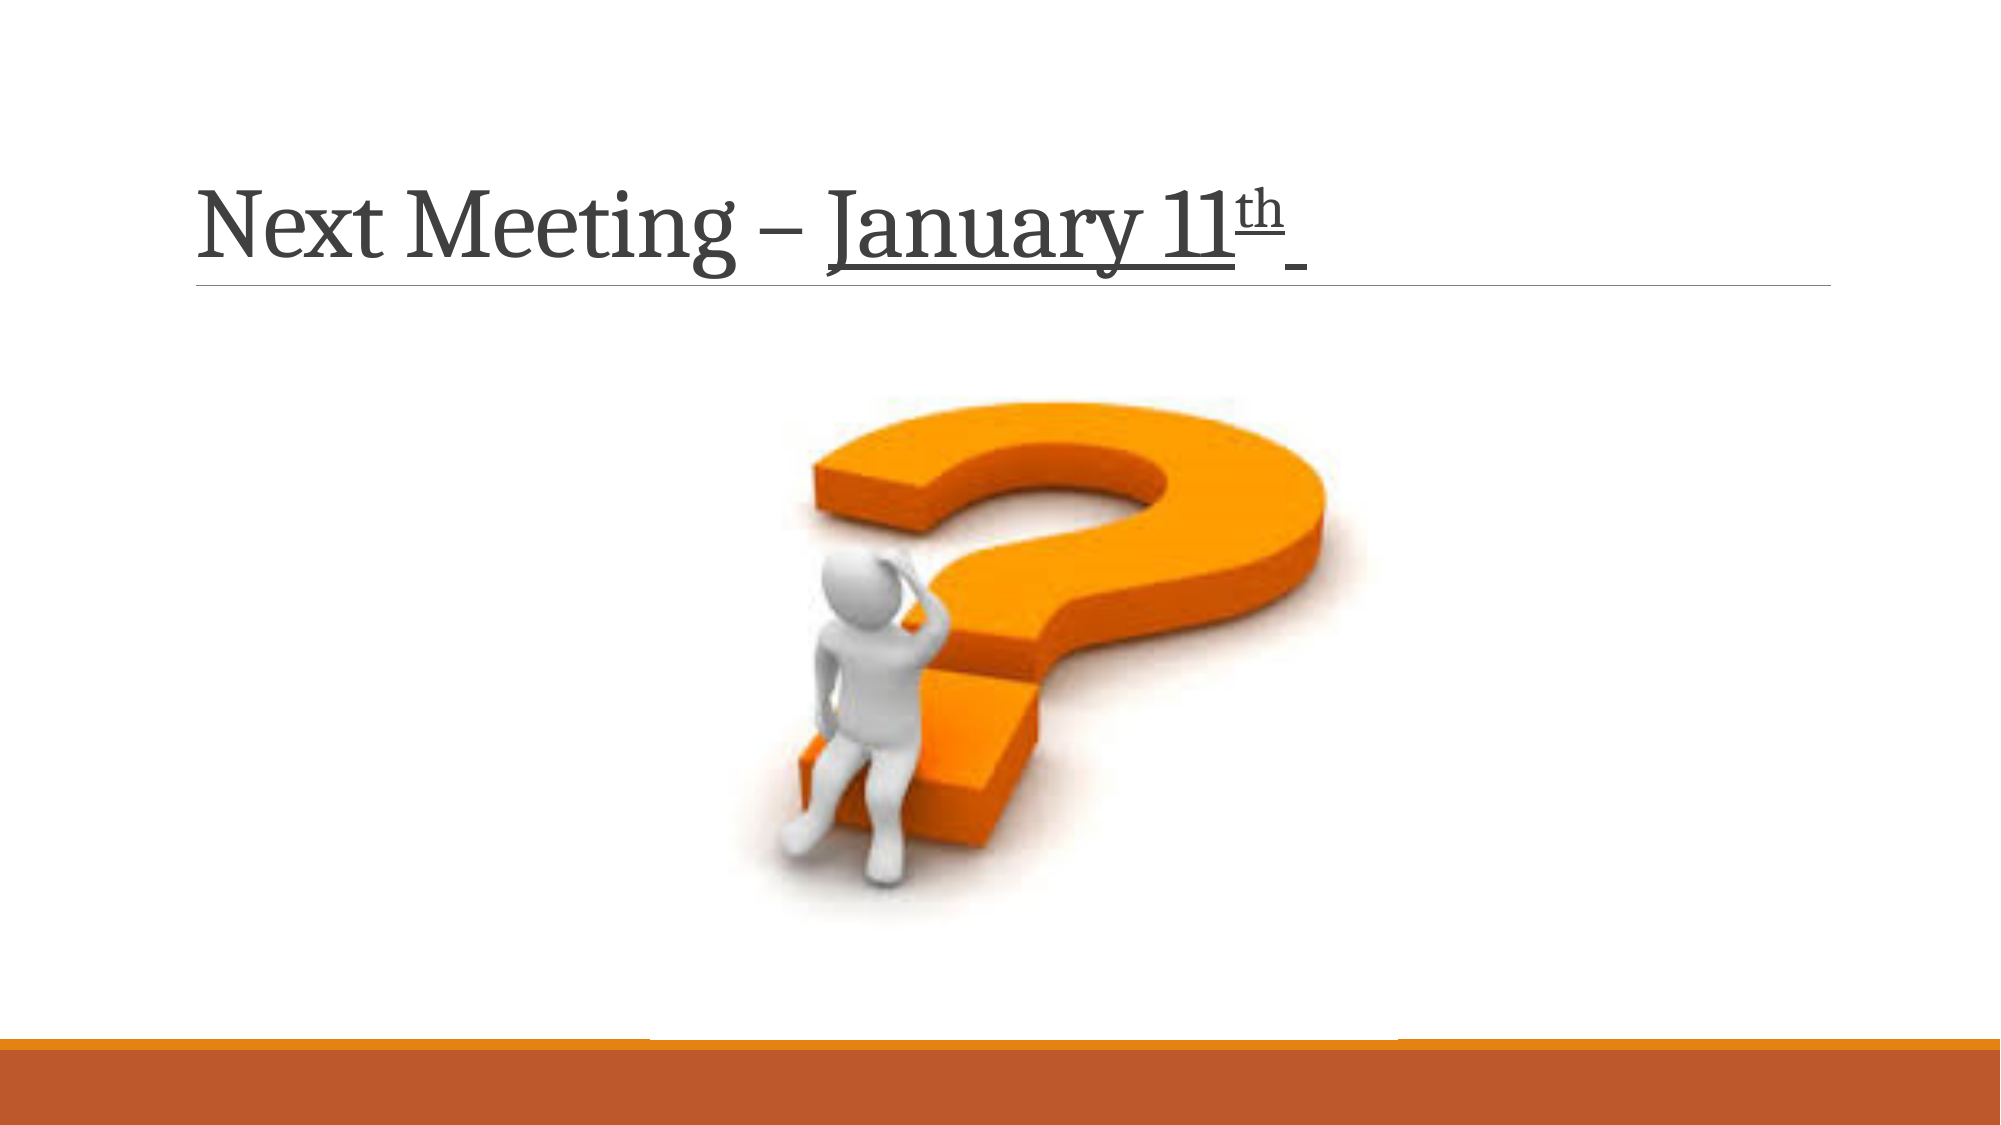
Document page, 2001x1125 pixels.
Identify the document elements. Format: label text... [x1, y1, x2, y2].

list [649, 291, 1399, 1040]
title Next Meeting – January 11th [180, 47, 1830, 285]
